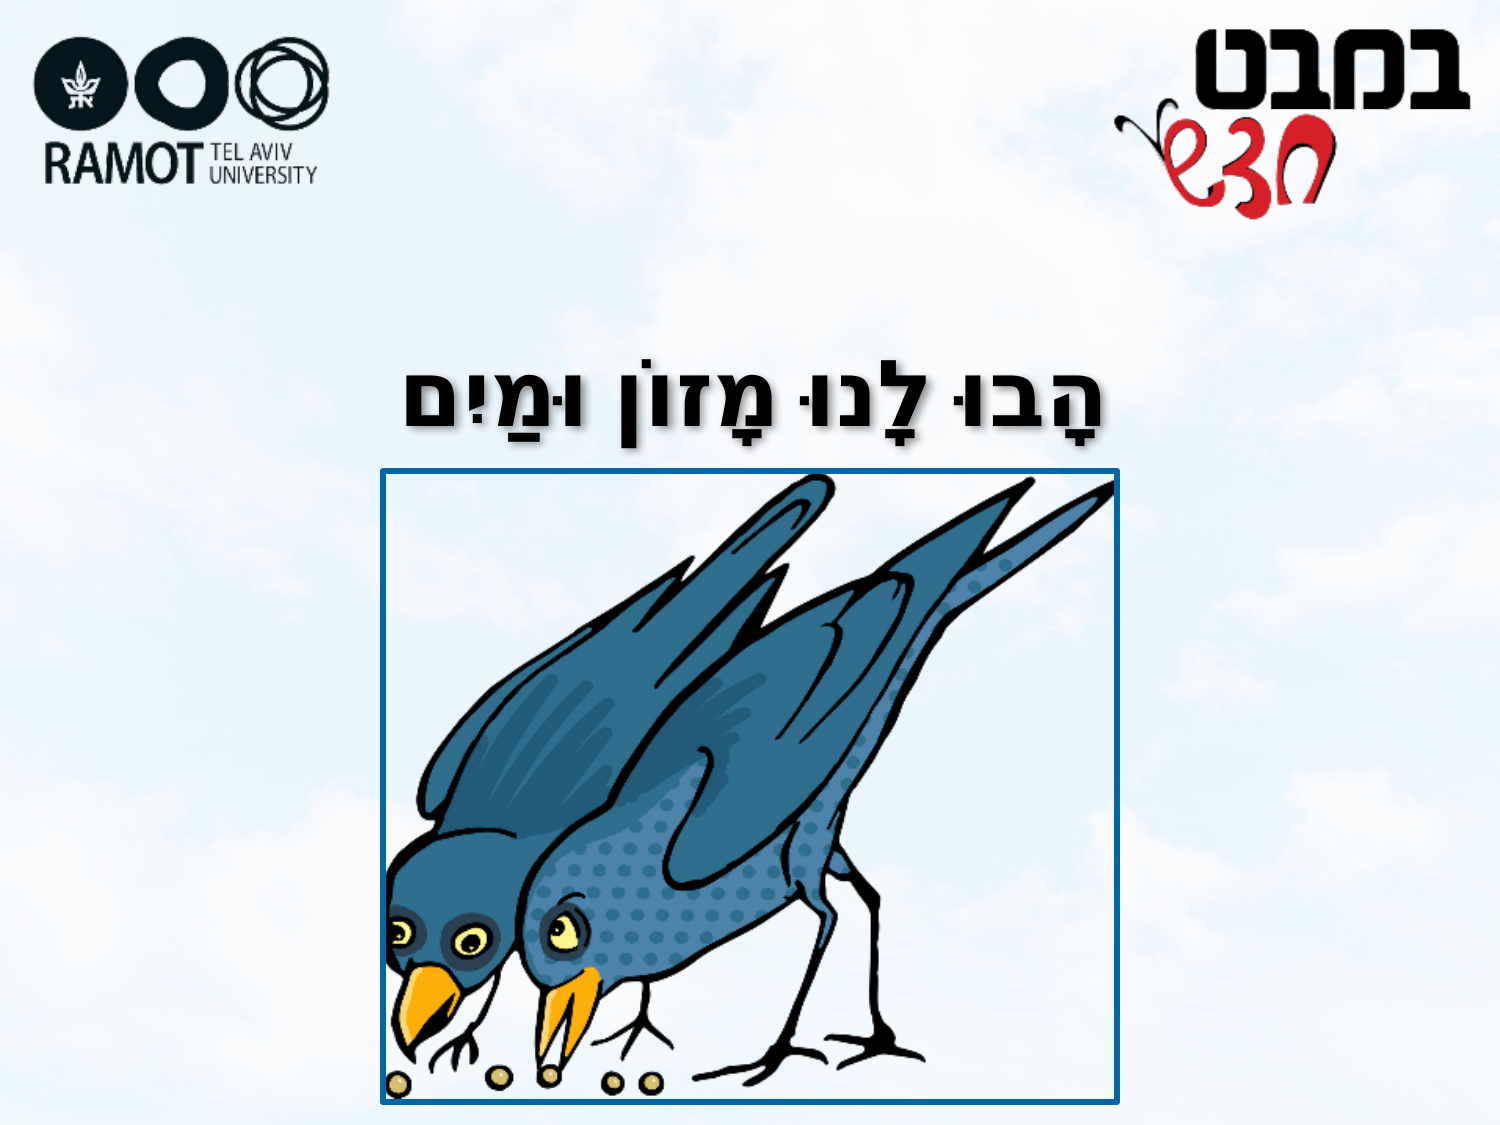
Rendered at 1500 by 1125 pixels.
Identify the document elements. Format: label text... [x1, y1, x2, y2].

picture [385, 474, 1114, 1099]
title הָבוּ לָנוּ מָזוֹן וּמַיִם [76, 248, 1433, 528]
picture [1113, 28, 1472, 221]
picture [19, 16, 345, 201]
